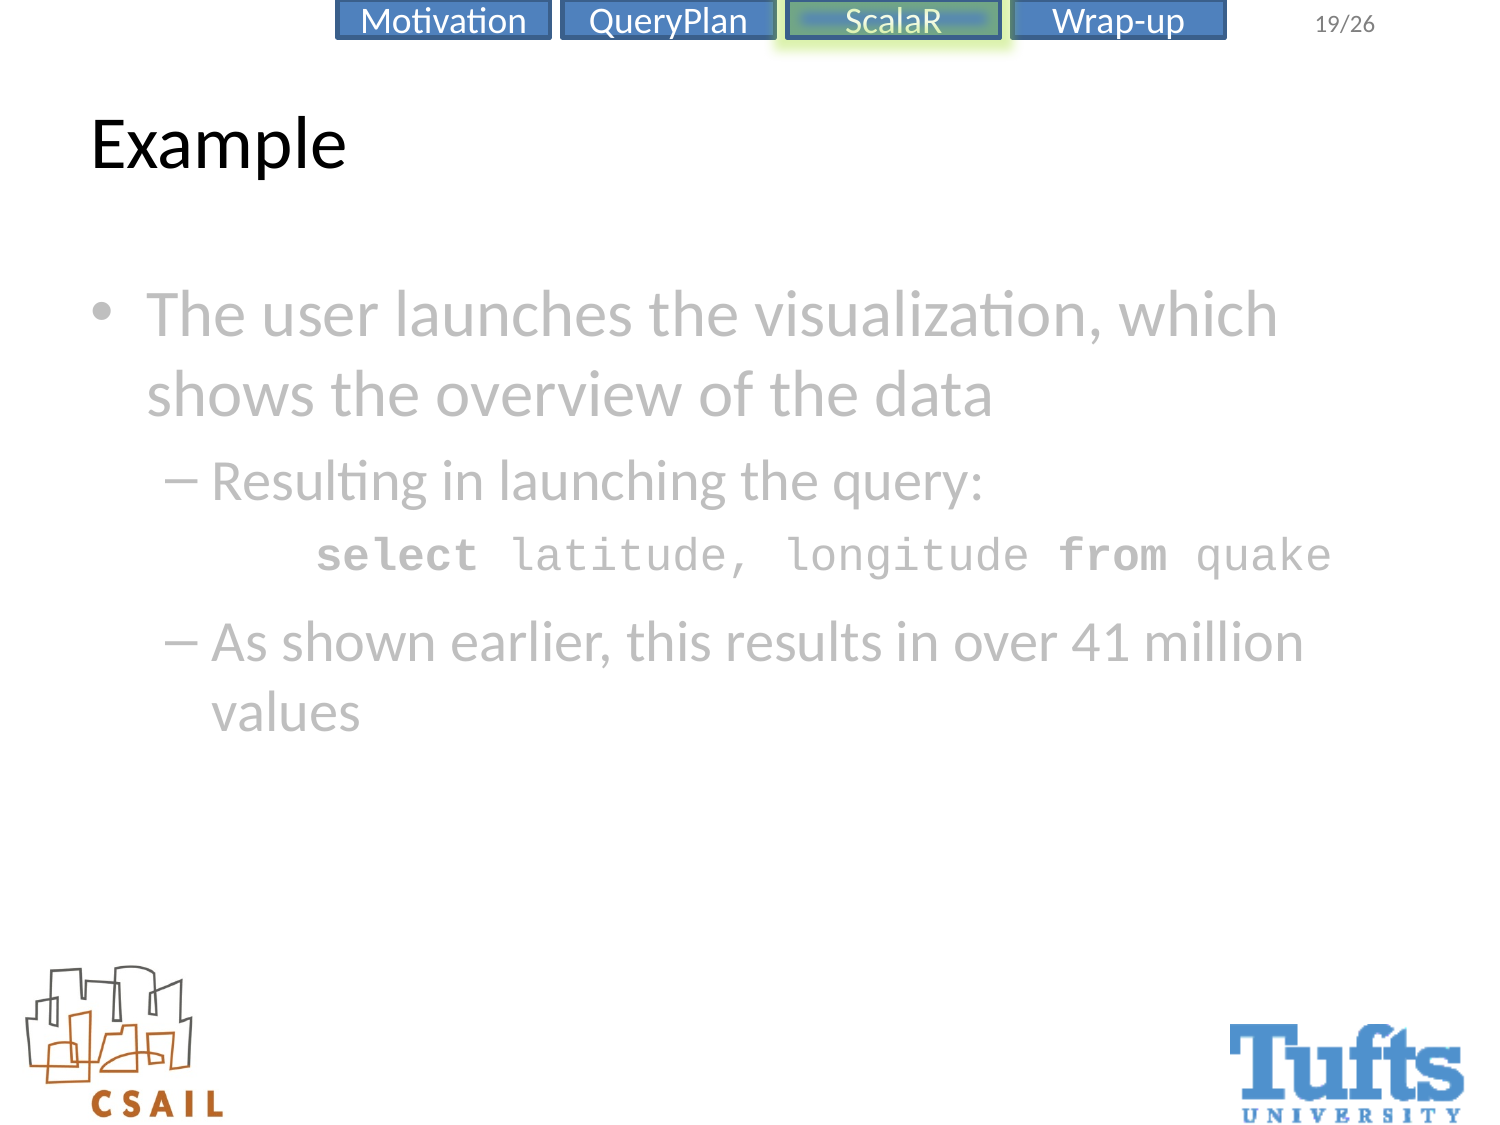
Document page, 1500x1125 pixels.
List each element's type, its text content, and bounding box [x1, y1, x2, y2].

list The user launches the visualization, which shows the overview of the data Resulting in launching the query: select latitude, longitude from quake As shown earlier, this results in over 41 million values [75, 262, 1425, 975]
picture [0, 946, 257, 1122]
picture [1230, 1024, 1500, 1125]
title Example [75, 45, 1425, 233]
text_box [785, 0, 1002, 40]
